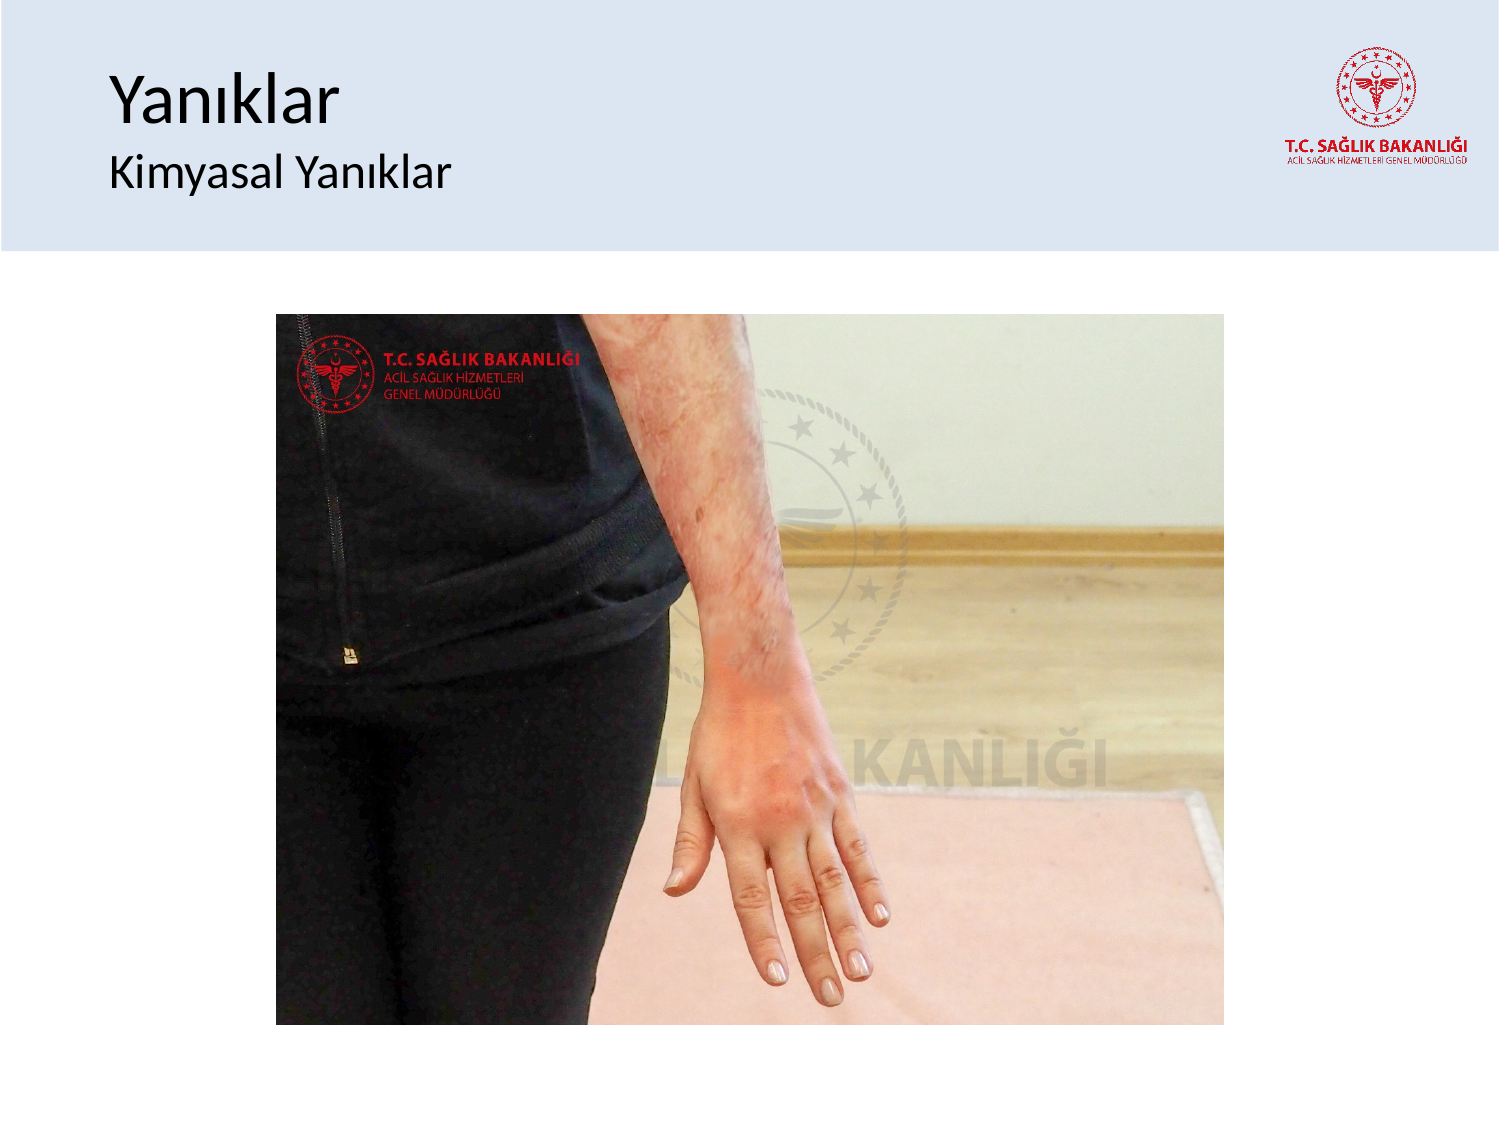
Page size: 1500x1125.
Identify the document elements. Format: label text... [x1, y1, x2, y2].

picture [276, 314, 1224, 1025]
text_box [0, 0, 1500, 253]
picture [1285, 47, 1467, 166]
title Yanıklar Kimyasal Yanıklar [94, 42, 1041, 206]
